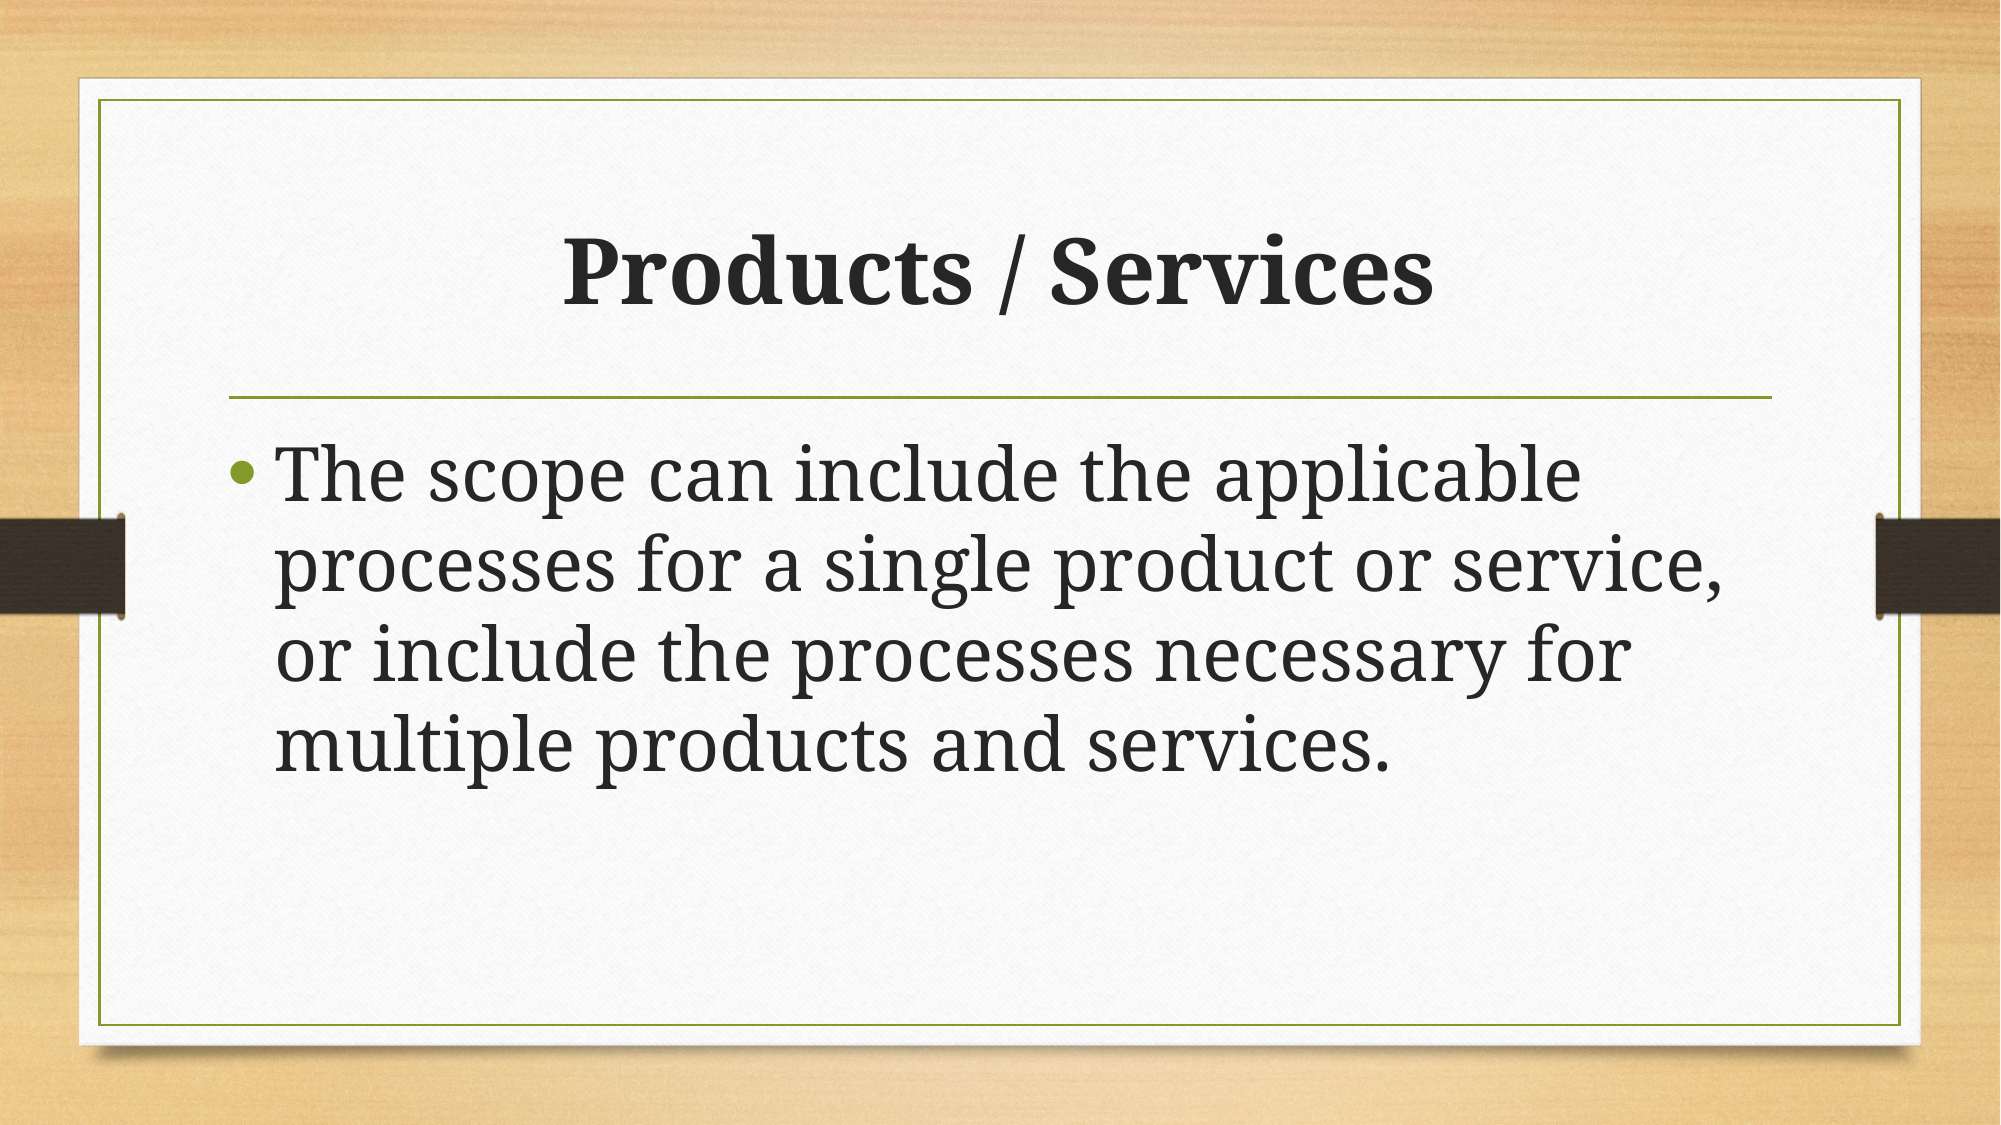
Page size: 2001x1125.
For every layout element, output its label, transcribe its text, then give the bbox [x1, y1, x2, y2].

title Products / Services [212, 161, 1788, 375]
picture [0, 0, 2001, 1125]
list The scope can include the applicable processes for a single product or service, or include the processes necessary for multiple products and services. [212, 419, 1788, 964]
